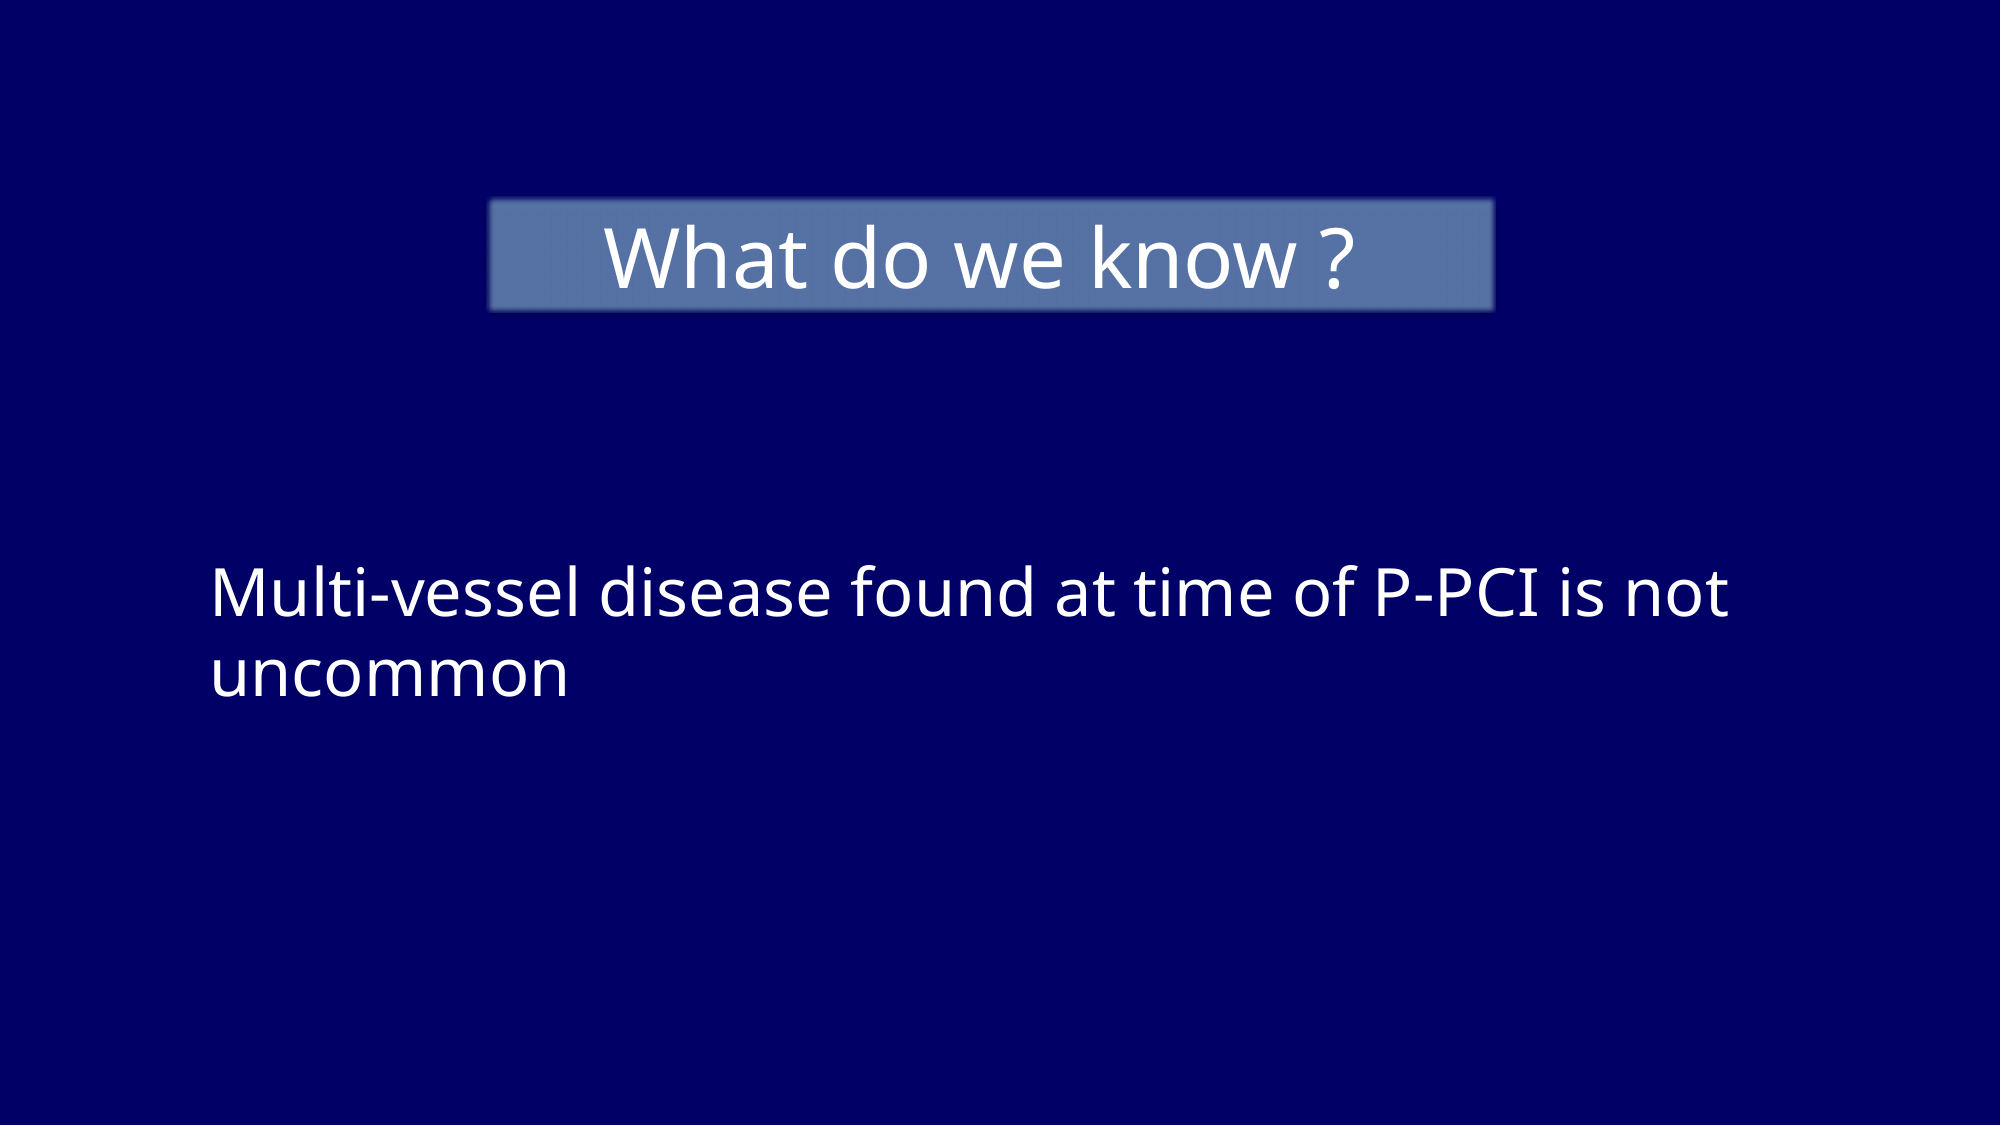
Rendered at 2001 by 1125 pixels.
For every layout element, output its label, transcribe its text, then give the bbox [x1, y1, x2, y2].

text_box What do we know ? [494, 204, 1489, 306]
text_box Multi-vessel disease found at time of P-PCI is not uncommon [194, 542, 1916, 717]
